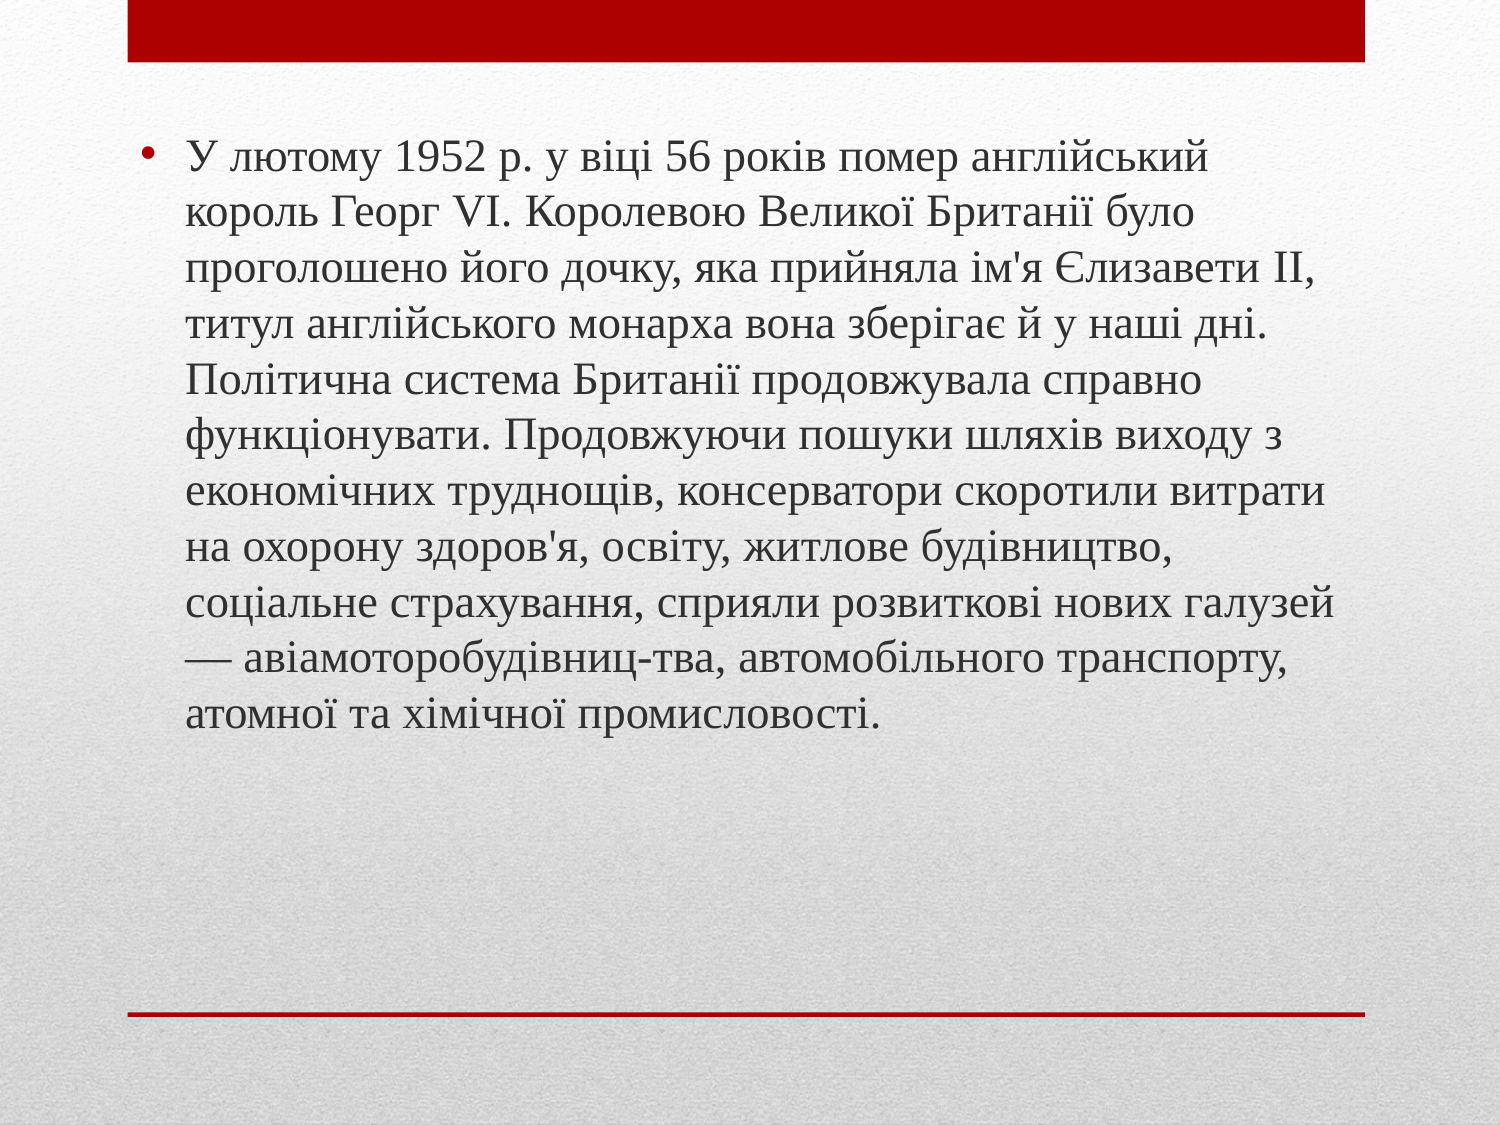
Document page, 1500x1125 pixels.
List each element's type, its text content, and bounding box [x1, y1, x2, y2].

list У лютому 1952 р. у віці 56 років помер англійський король Георг VI. Королевою Великої Британії було проголошено його дочку, яка прийняла ім'я Єлизавети II, титул англійського монарха вона зберігає й у наші дні. Політична система Британії продовжувала справно функціонувати. Продовжуючи пошуки шляхів виходу з економічних труднощів, консерватори скоротили витрати на охорону здоров'я, освіту, житлове будівництво, соціальне страхування, сприяли розвиткові нових галузей — авіамоторобудівниц-тва, автомобільного транспорту, атомної та хімічної промисловості. [125, 112, 1363, 750]
